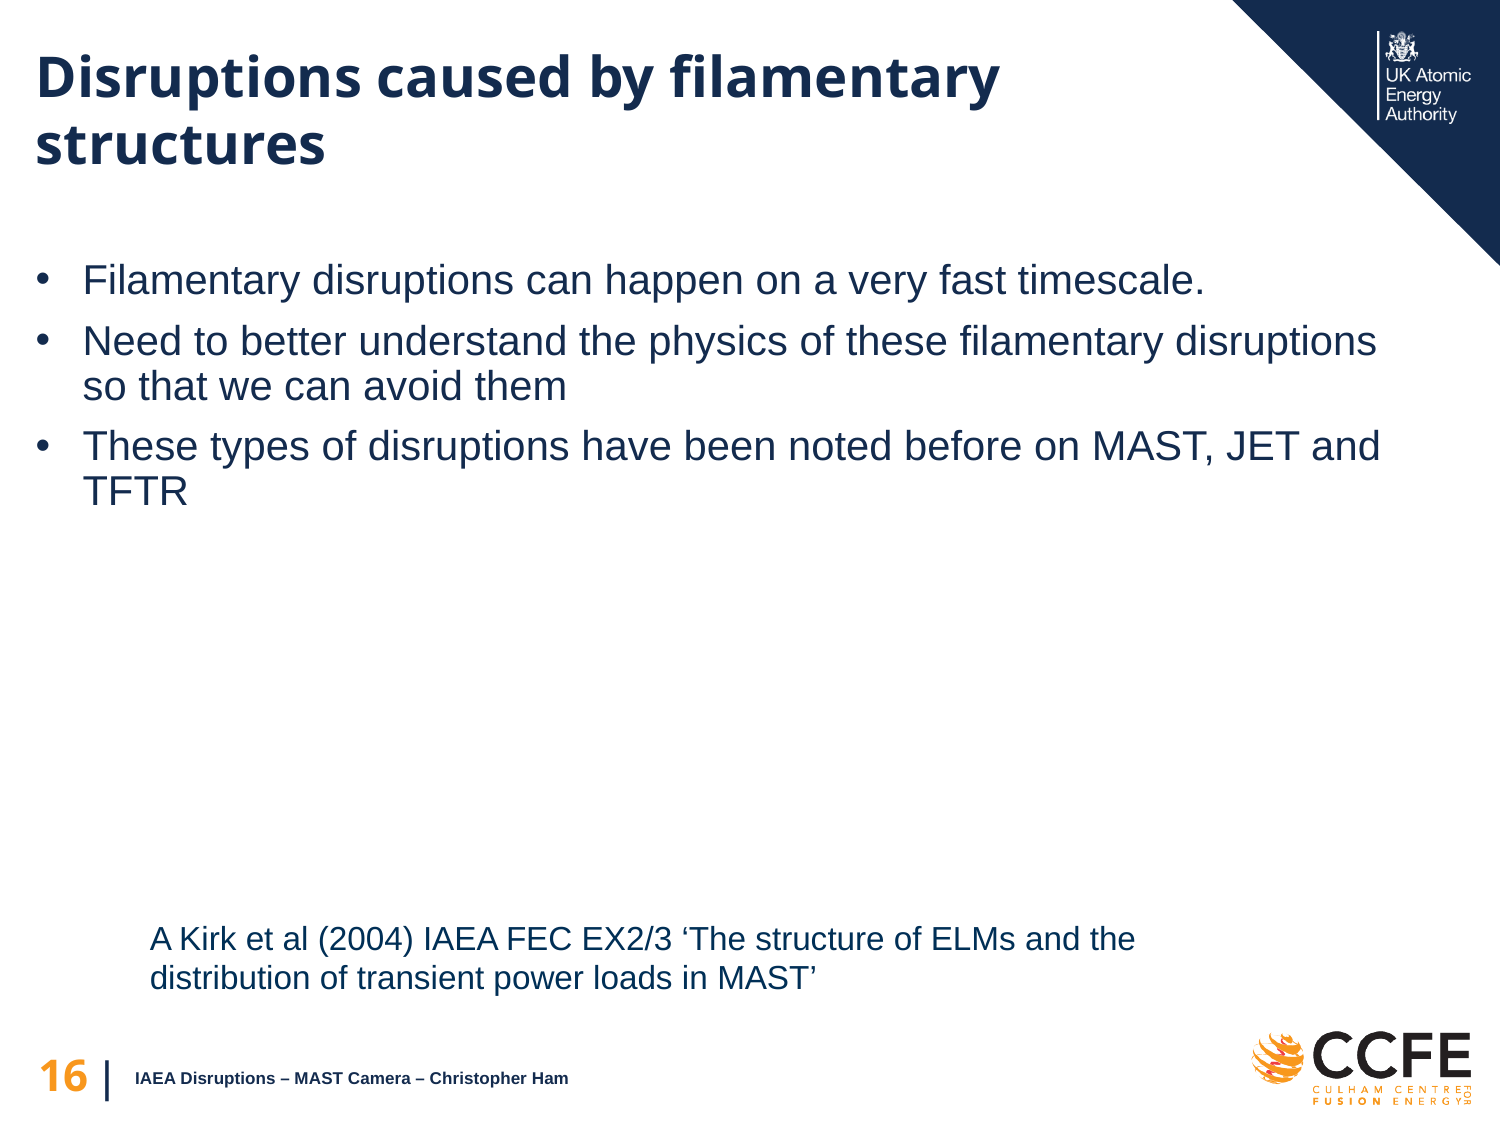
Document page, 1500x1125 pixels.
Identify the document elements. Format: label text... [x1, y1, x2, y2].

list Filamentary disruptions can happen on a very fast timescale. Need to better understand the physics of these filamentary disruptions so that we can avoid them These types of disruptions have been noted before on MAST, JET and TFTR [20, 251, 1432, 988]
title Disruptions caused by filamentary structures [20, 33, 1254, 252]
picture [1377, 31, 1471, 124]
slide_number 16 [12, 1047, 104, 1108]
text_box A Kirk et al (2004) IAEA FEC EX2/3 ‘The structure of ELMs and the distribution of transient power loads in MAST’ [135, 909, 1203, 1004]
picture [1251, 1031, 1471, 1105]
